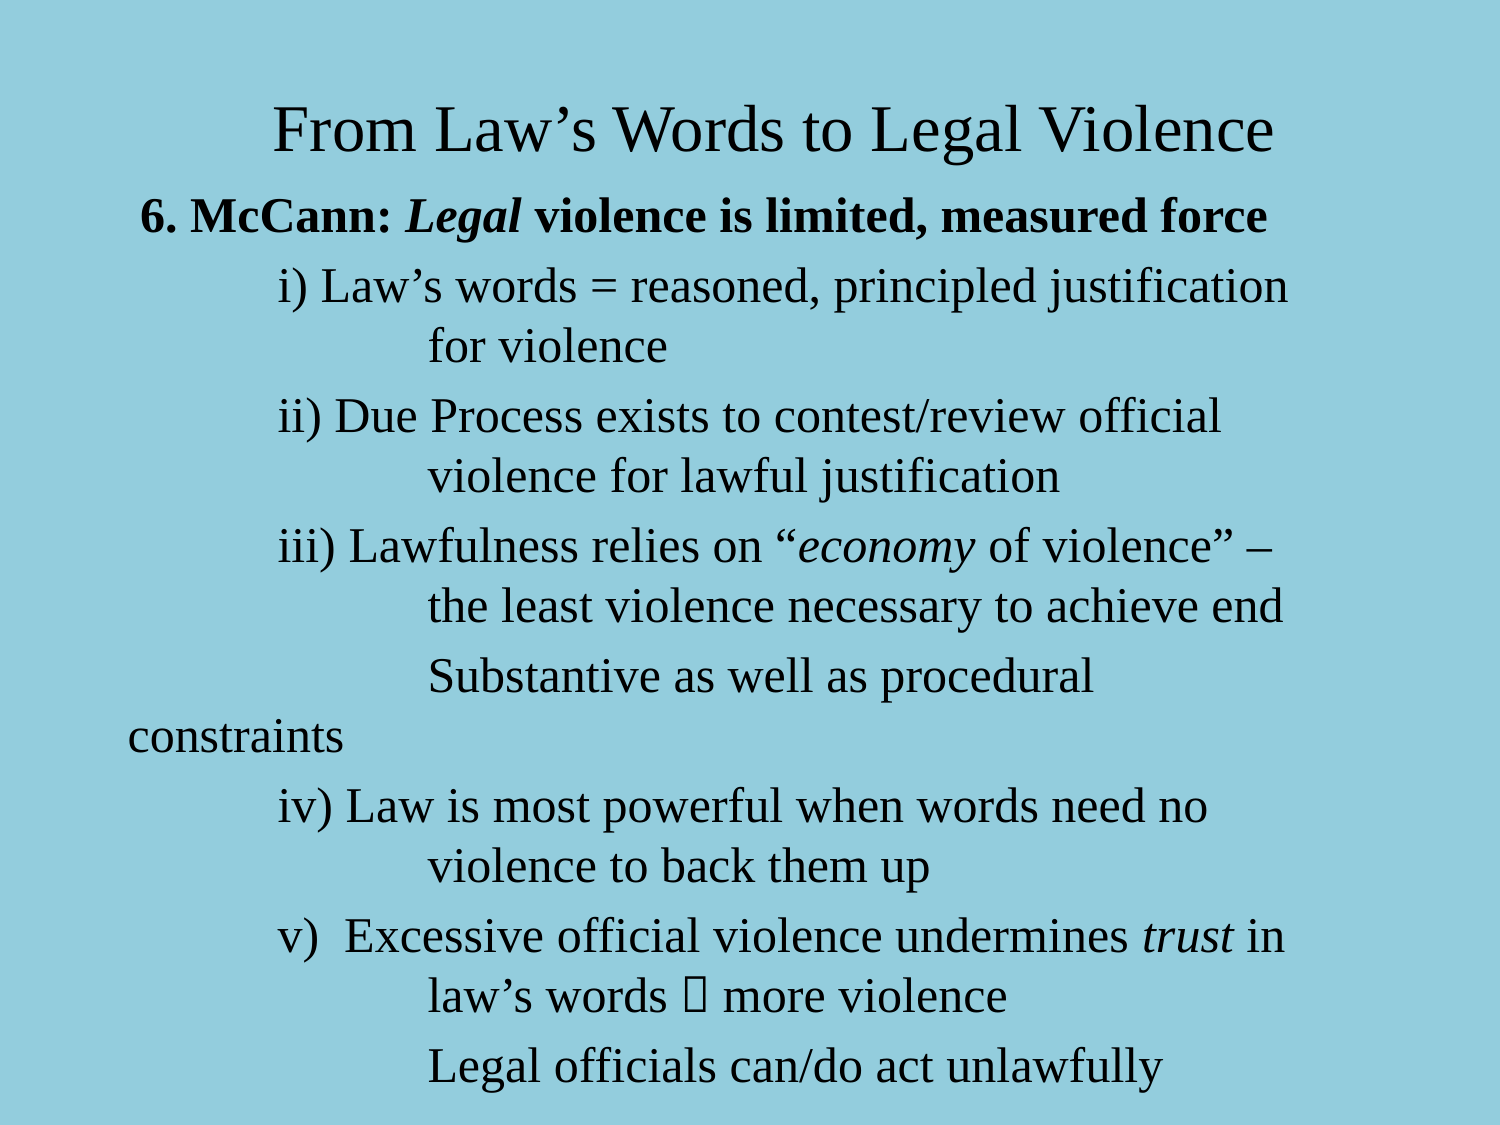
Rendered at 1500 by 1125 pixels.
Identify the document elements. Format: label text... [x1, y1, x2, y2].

subtitle 6. McCann: Legal violence is limited, measured force i) Law’s words = reasoned, principled justification for violence ii) Due Process exists to contest/review official violence for lawful justification iii) Lawfulness relies on “economy of violence” – the least violence necessary to achieve end Substantive as well as procedural constraints iv) Law is most powerful when words need no violence to back them up v) Excessive official violence undermines trust in law’s words  more violence Legal officials can/do act unlawfully [112, 174, 1338, 1088]
title From Law’s Words to Legal Violence [137, 37, 1413, 213]
